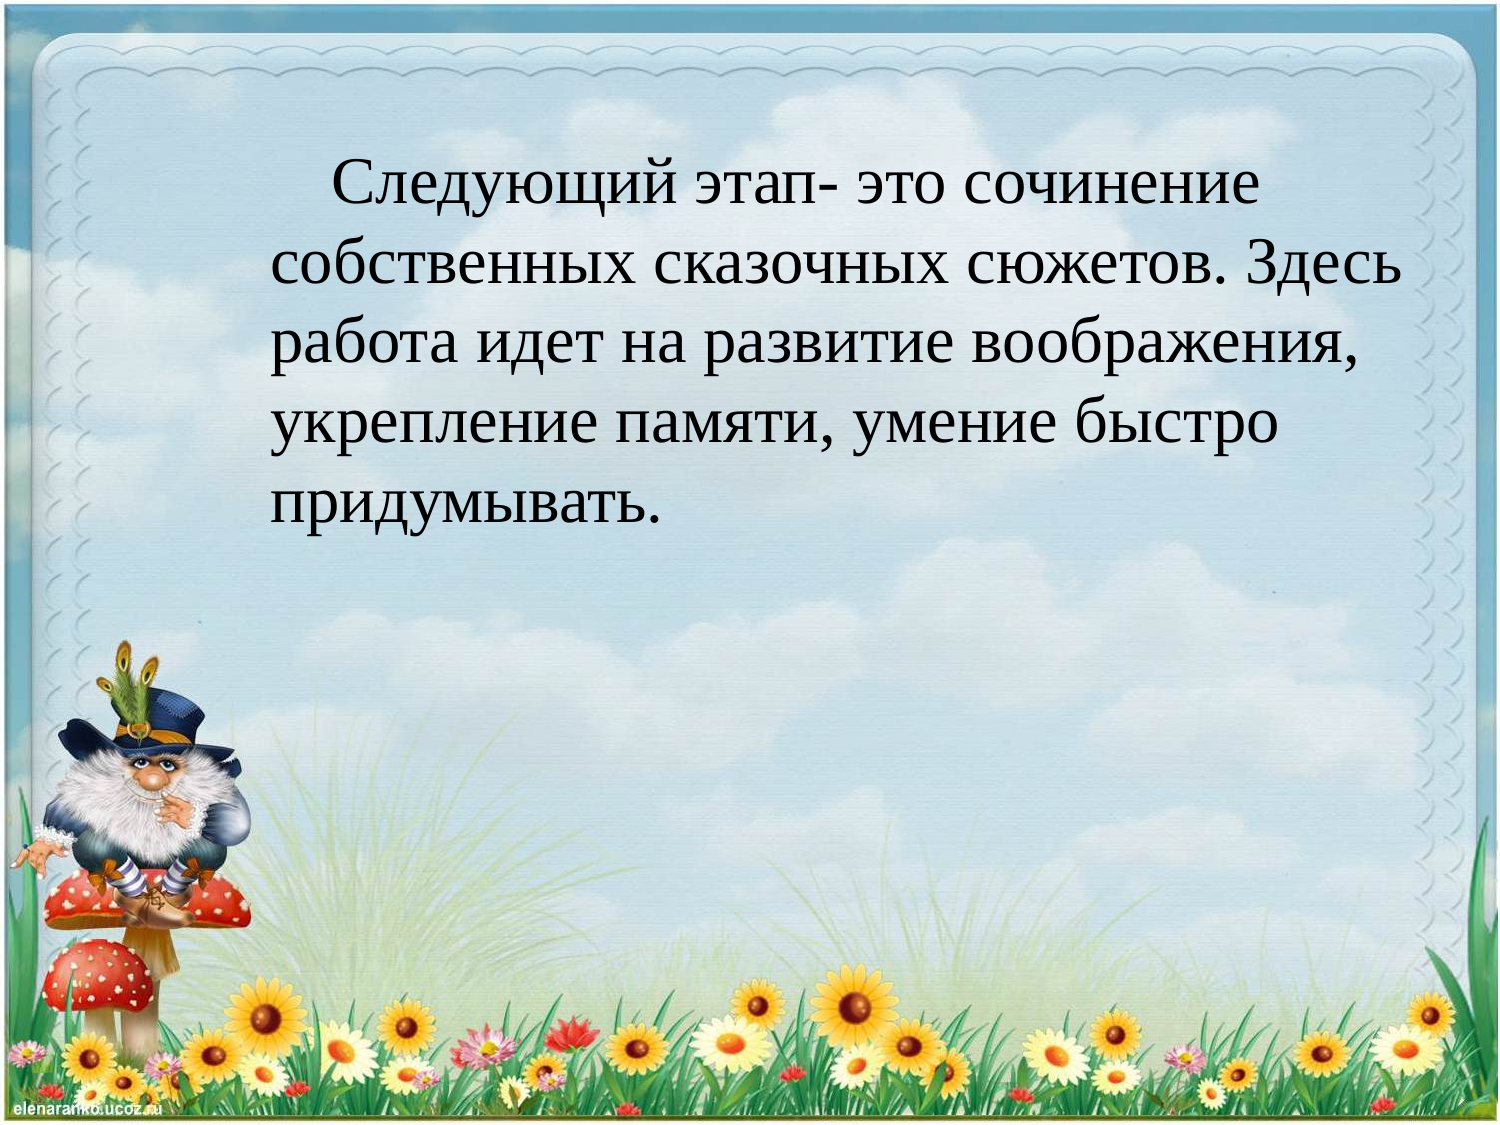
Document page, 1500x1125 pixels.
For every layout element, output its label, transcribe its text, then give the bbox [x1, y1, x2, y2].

list Следующий этап- это сочинение собственных сказочных сюжетов. Здесь работа идет на развитие воображения, укрепление памяти, умение быстро придумывать. [199, 128, 1425, 1005]
picture [0, 0, 1500, 1125]
